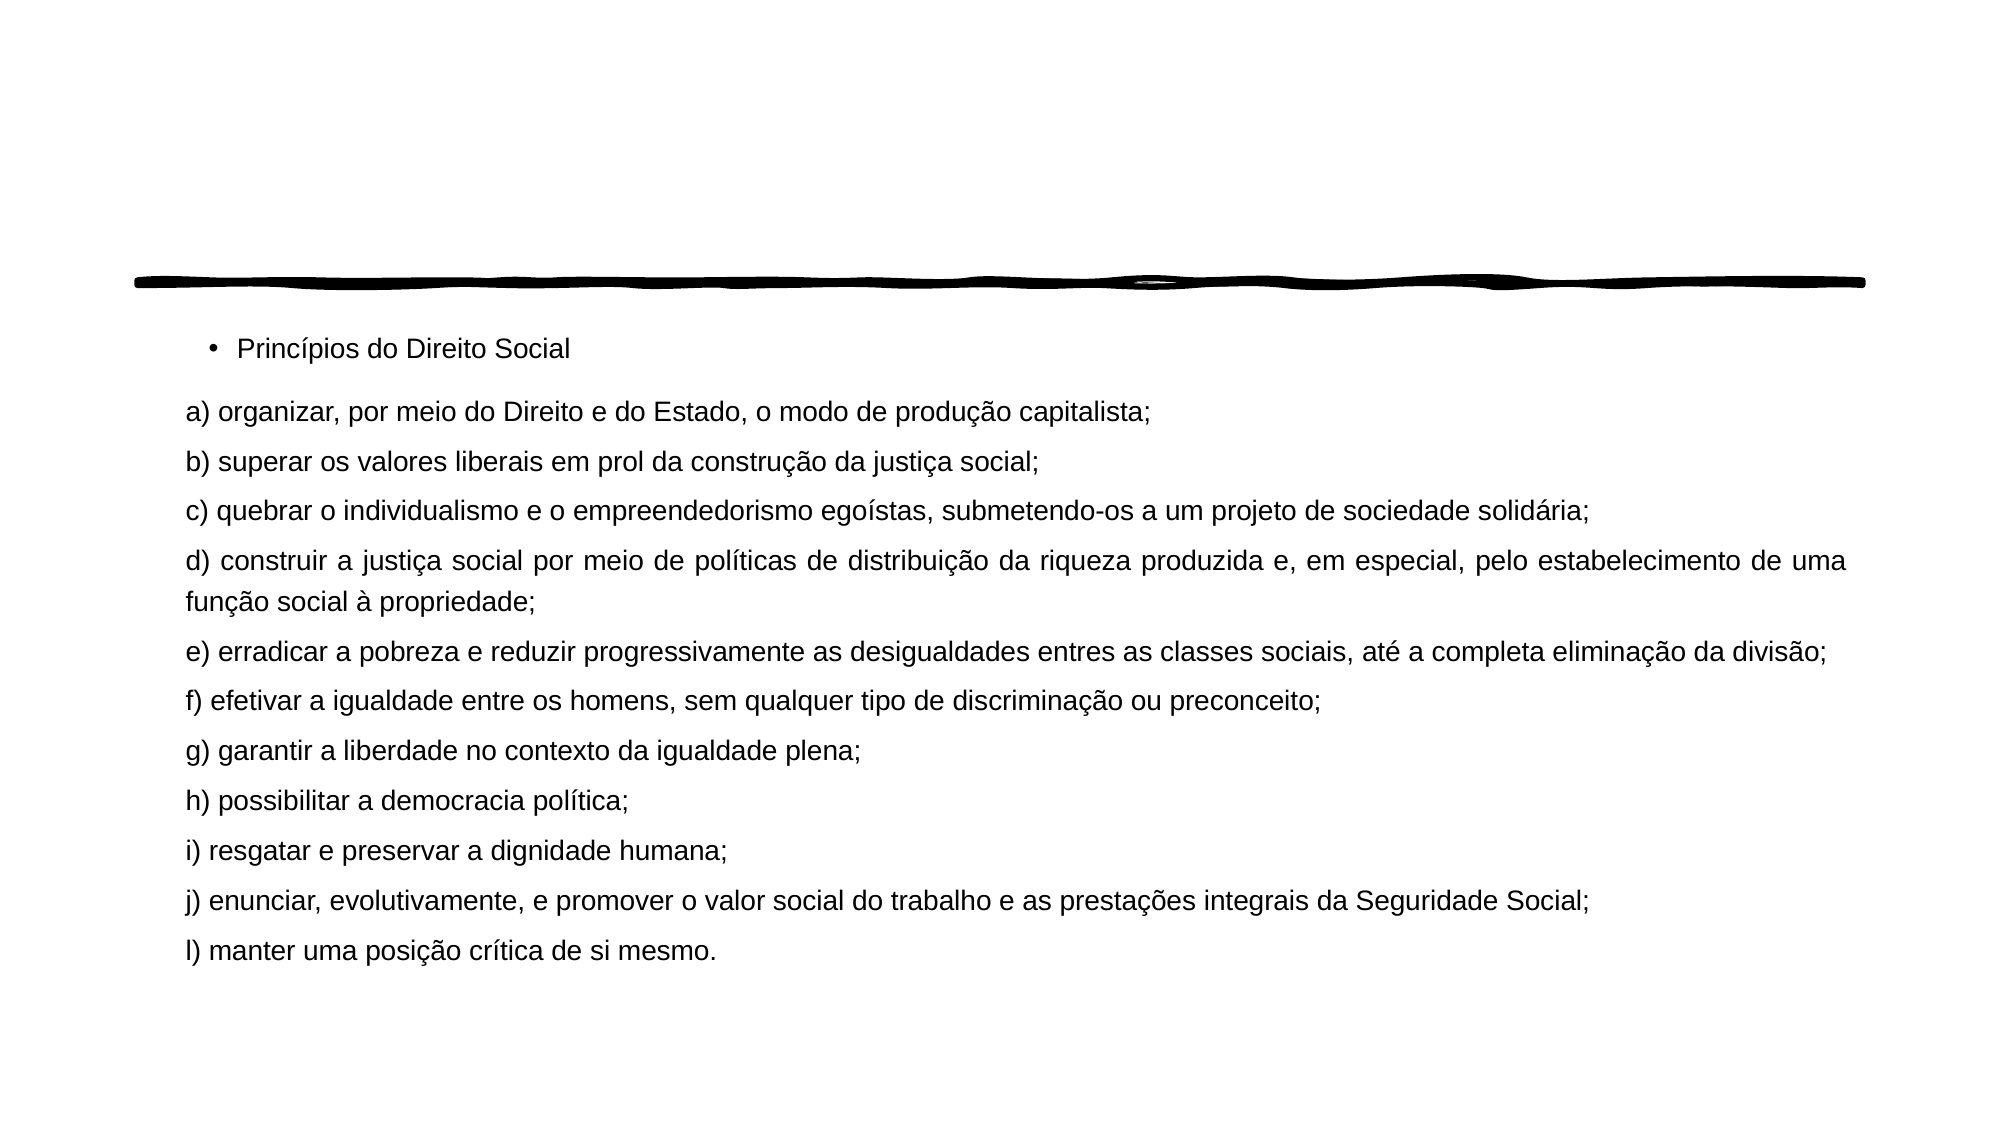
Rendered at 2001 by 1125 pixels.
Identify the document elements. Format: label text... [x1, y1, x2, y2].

list Princípios do Direito Social a) organizar, por meio do Direito e do Estado, o modo de produção capitalista; b) superar os valores liberais em prol da construção da justiça social; c) quebrar o individualismo e o empreendedorismo egoístas, submetendo-os a um projeto de sociedade solidária; d) construir a justiça social por meio de políticas de distribuição da riqueza produzida e, em especial, pelo estabelecimento de uma função social à propriedade; e) erradicar a pobreza e reduzir progressivamente as desigualdades entres as classes sociais, até a completa eliminação da divisão; f) efetivar a igualdade entre os homens, sem qualquer tipo de discriminação ou preconceito; g) garantir a liberdade no contexto da igualdade plena; h) possibilitar a democracia política; i) resgatar e preservar a dignidade humana; j) enunciar, evolutivamente, e promover o valor social do trabalho e as prestações integrais da Seguridade Social; l) manter uma posição crítica de si mesmo. [137, 316, 1863, 1014]
